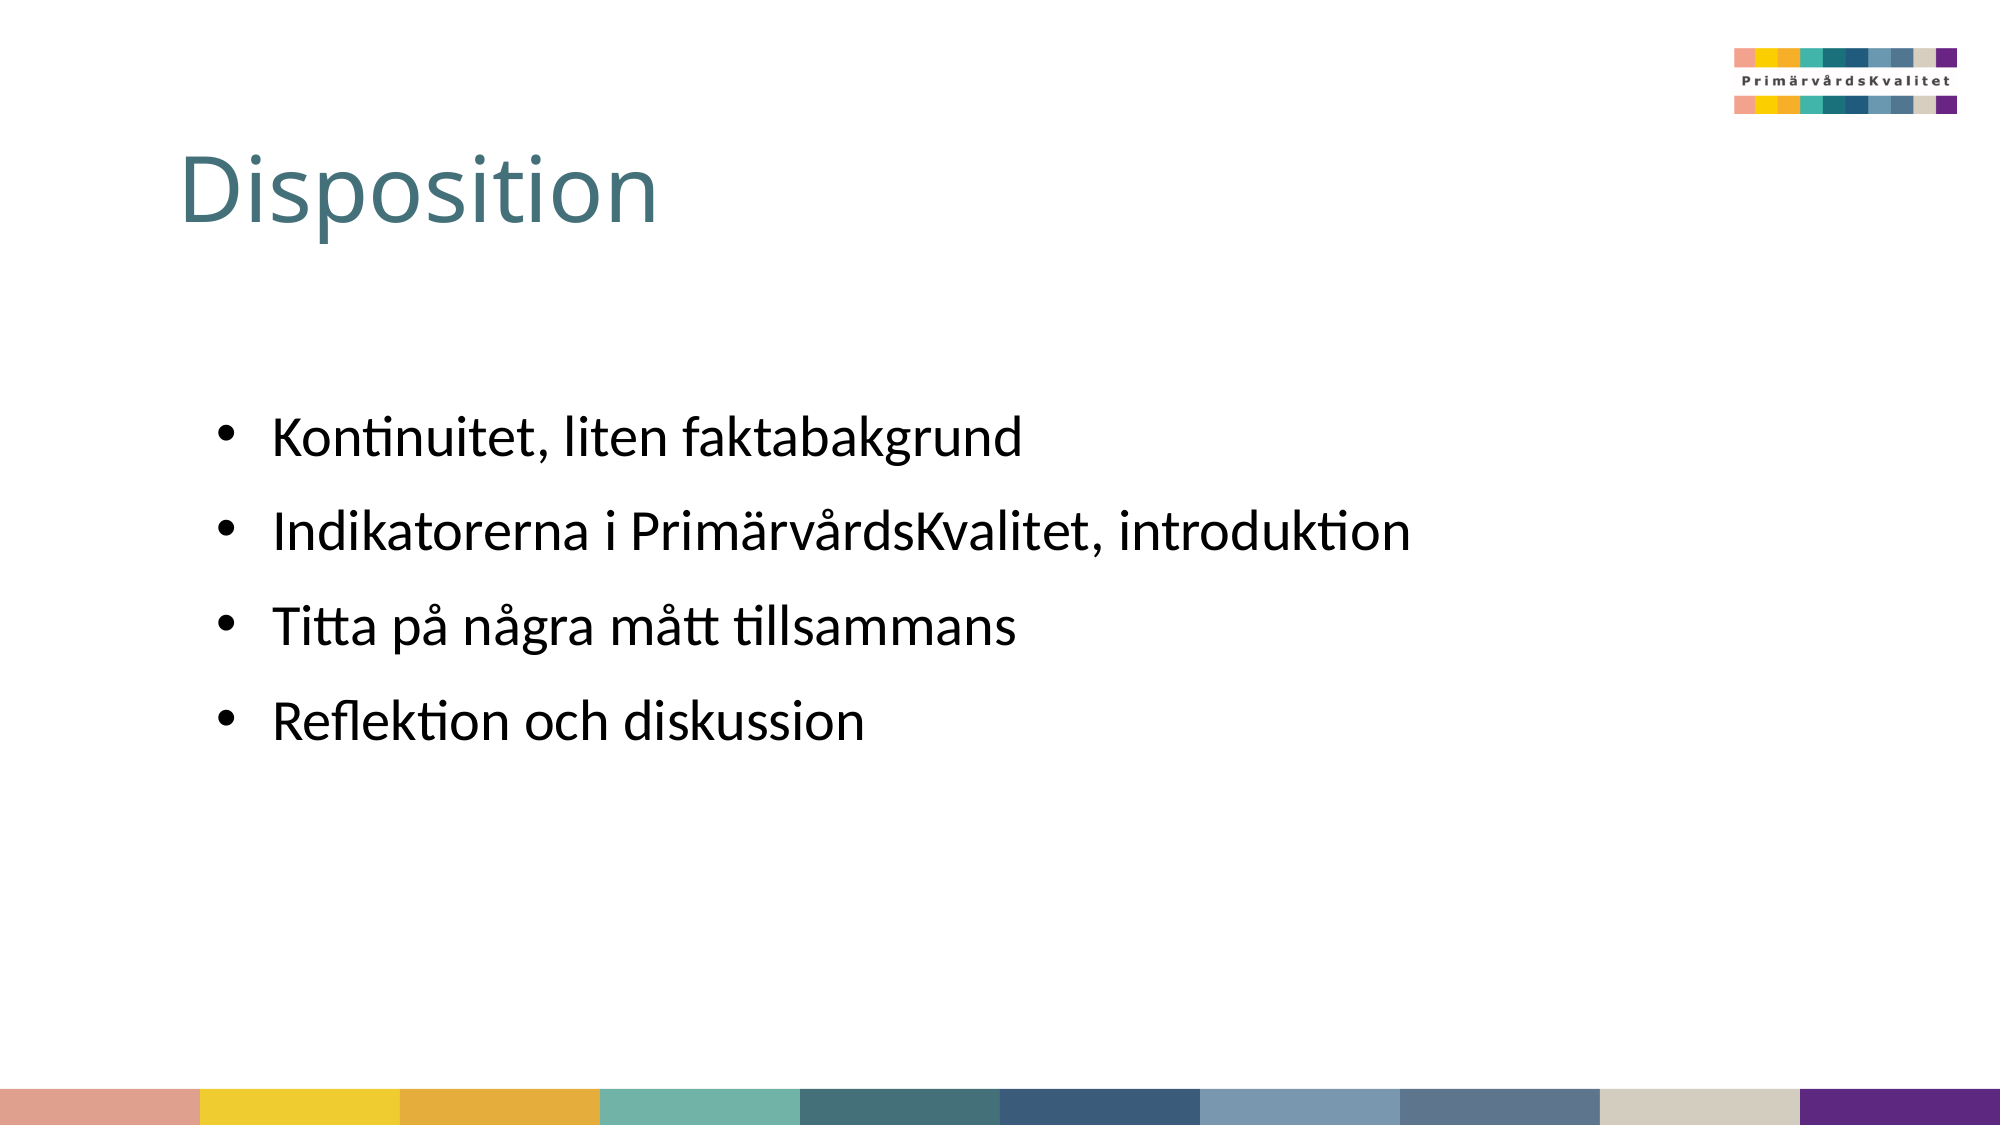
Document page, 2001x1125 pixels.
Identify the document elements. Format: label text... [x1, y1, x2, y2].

title Disposition [162, 58, 1344, 249]
picture [1733, 48, 1957, 114]
list Kontinuitet, liten faktabakgrund Indikatorerna i PrimärvårdsKvalitet, introduktion Titta på några mått tillsammans Reflektion och diskussion [196, 200, 1661, 1003]
